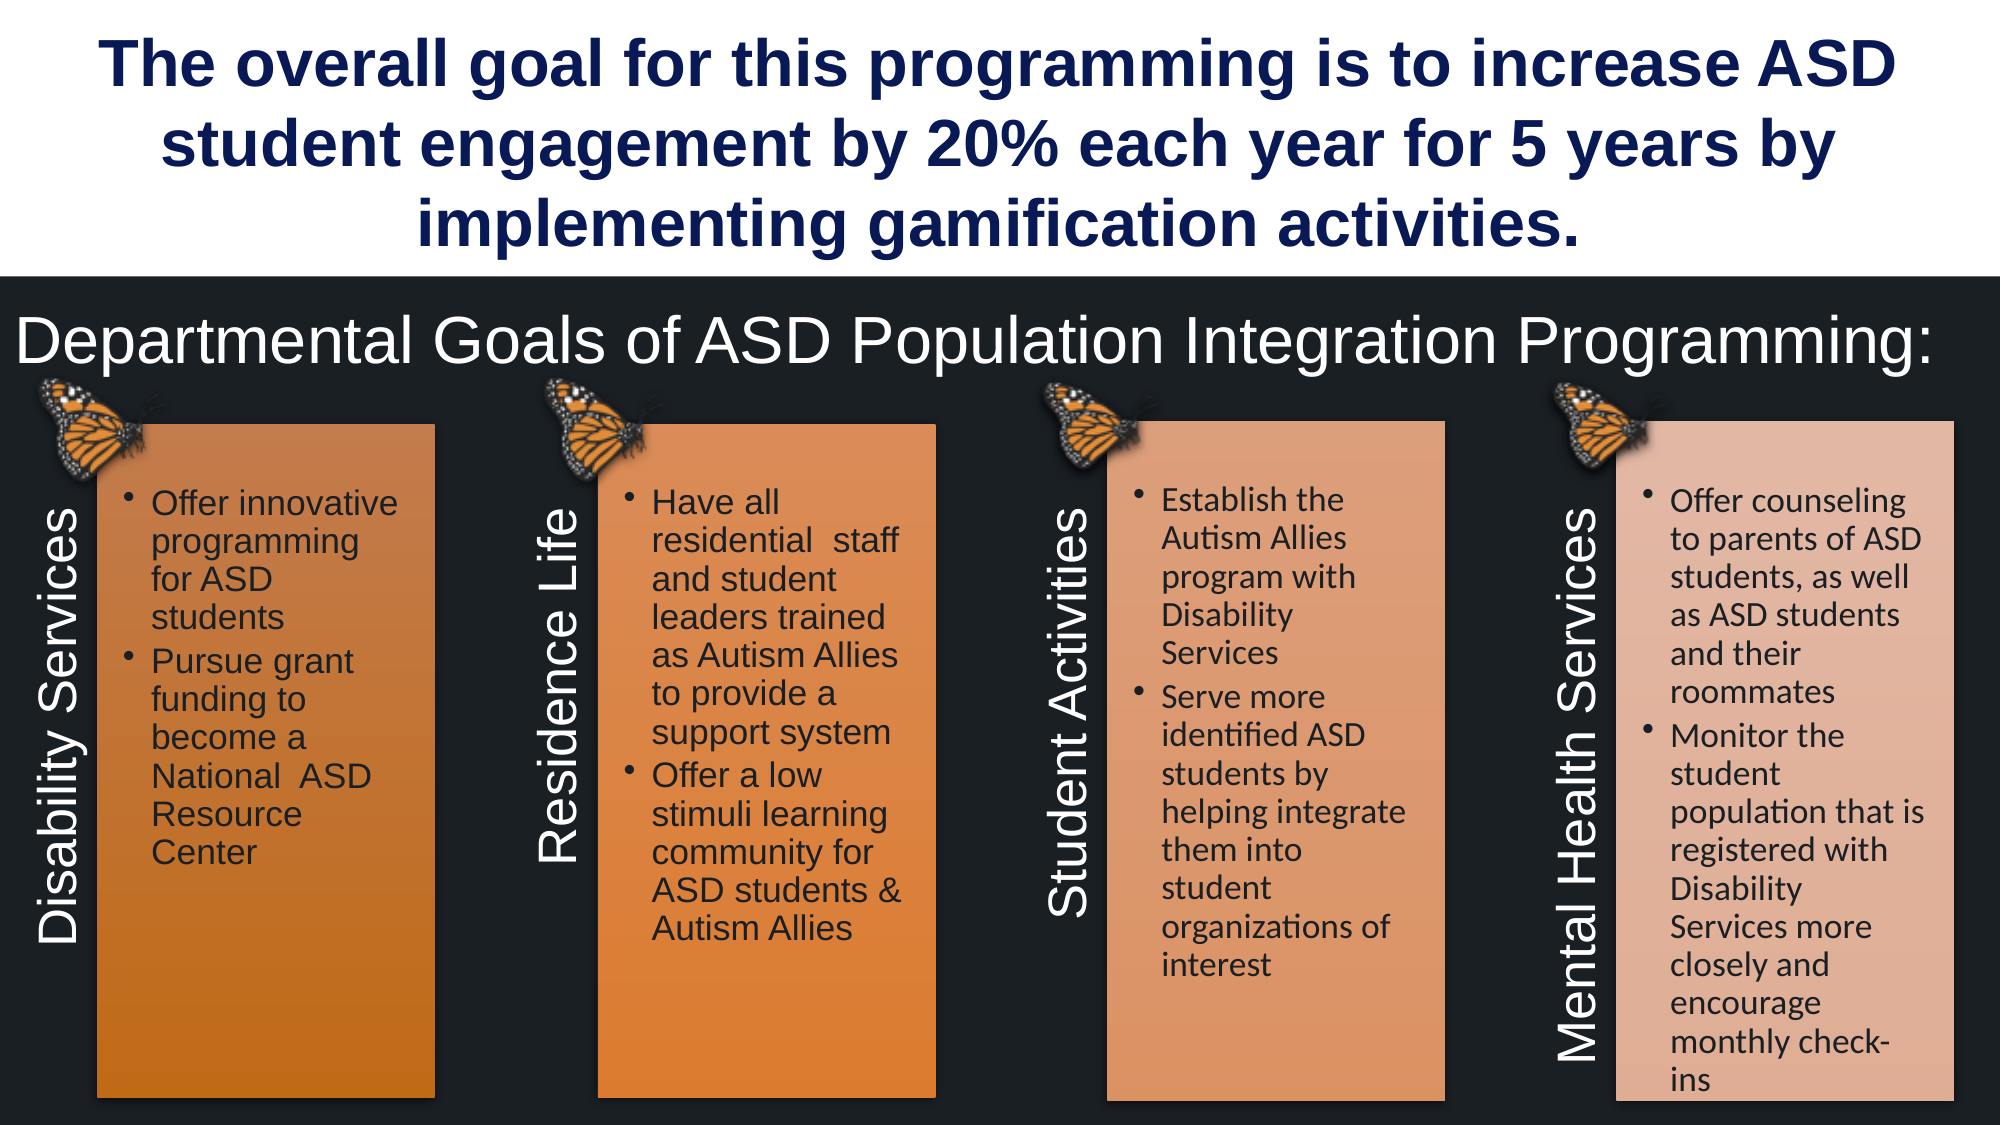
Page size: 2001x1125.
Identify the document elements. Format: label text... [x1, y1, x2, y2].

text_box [20, 326, 1954, 1125]
text_box [0, 0, 2000, 277]
text_box Departmental Goals of ASD Population Integration Programming: [0, 289, 2000, 385]
text_box The overall goal for this programming is to increase ASD student engagement by 20% each year for 5 years by implementing gamification activities. [20, 12, 1978, 267]
